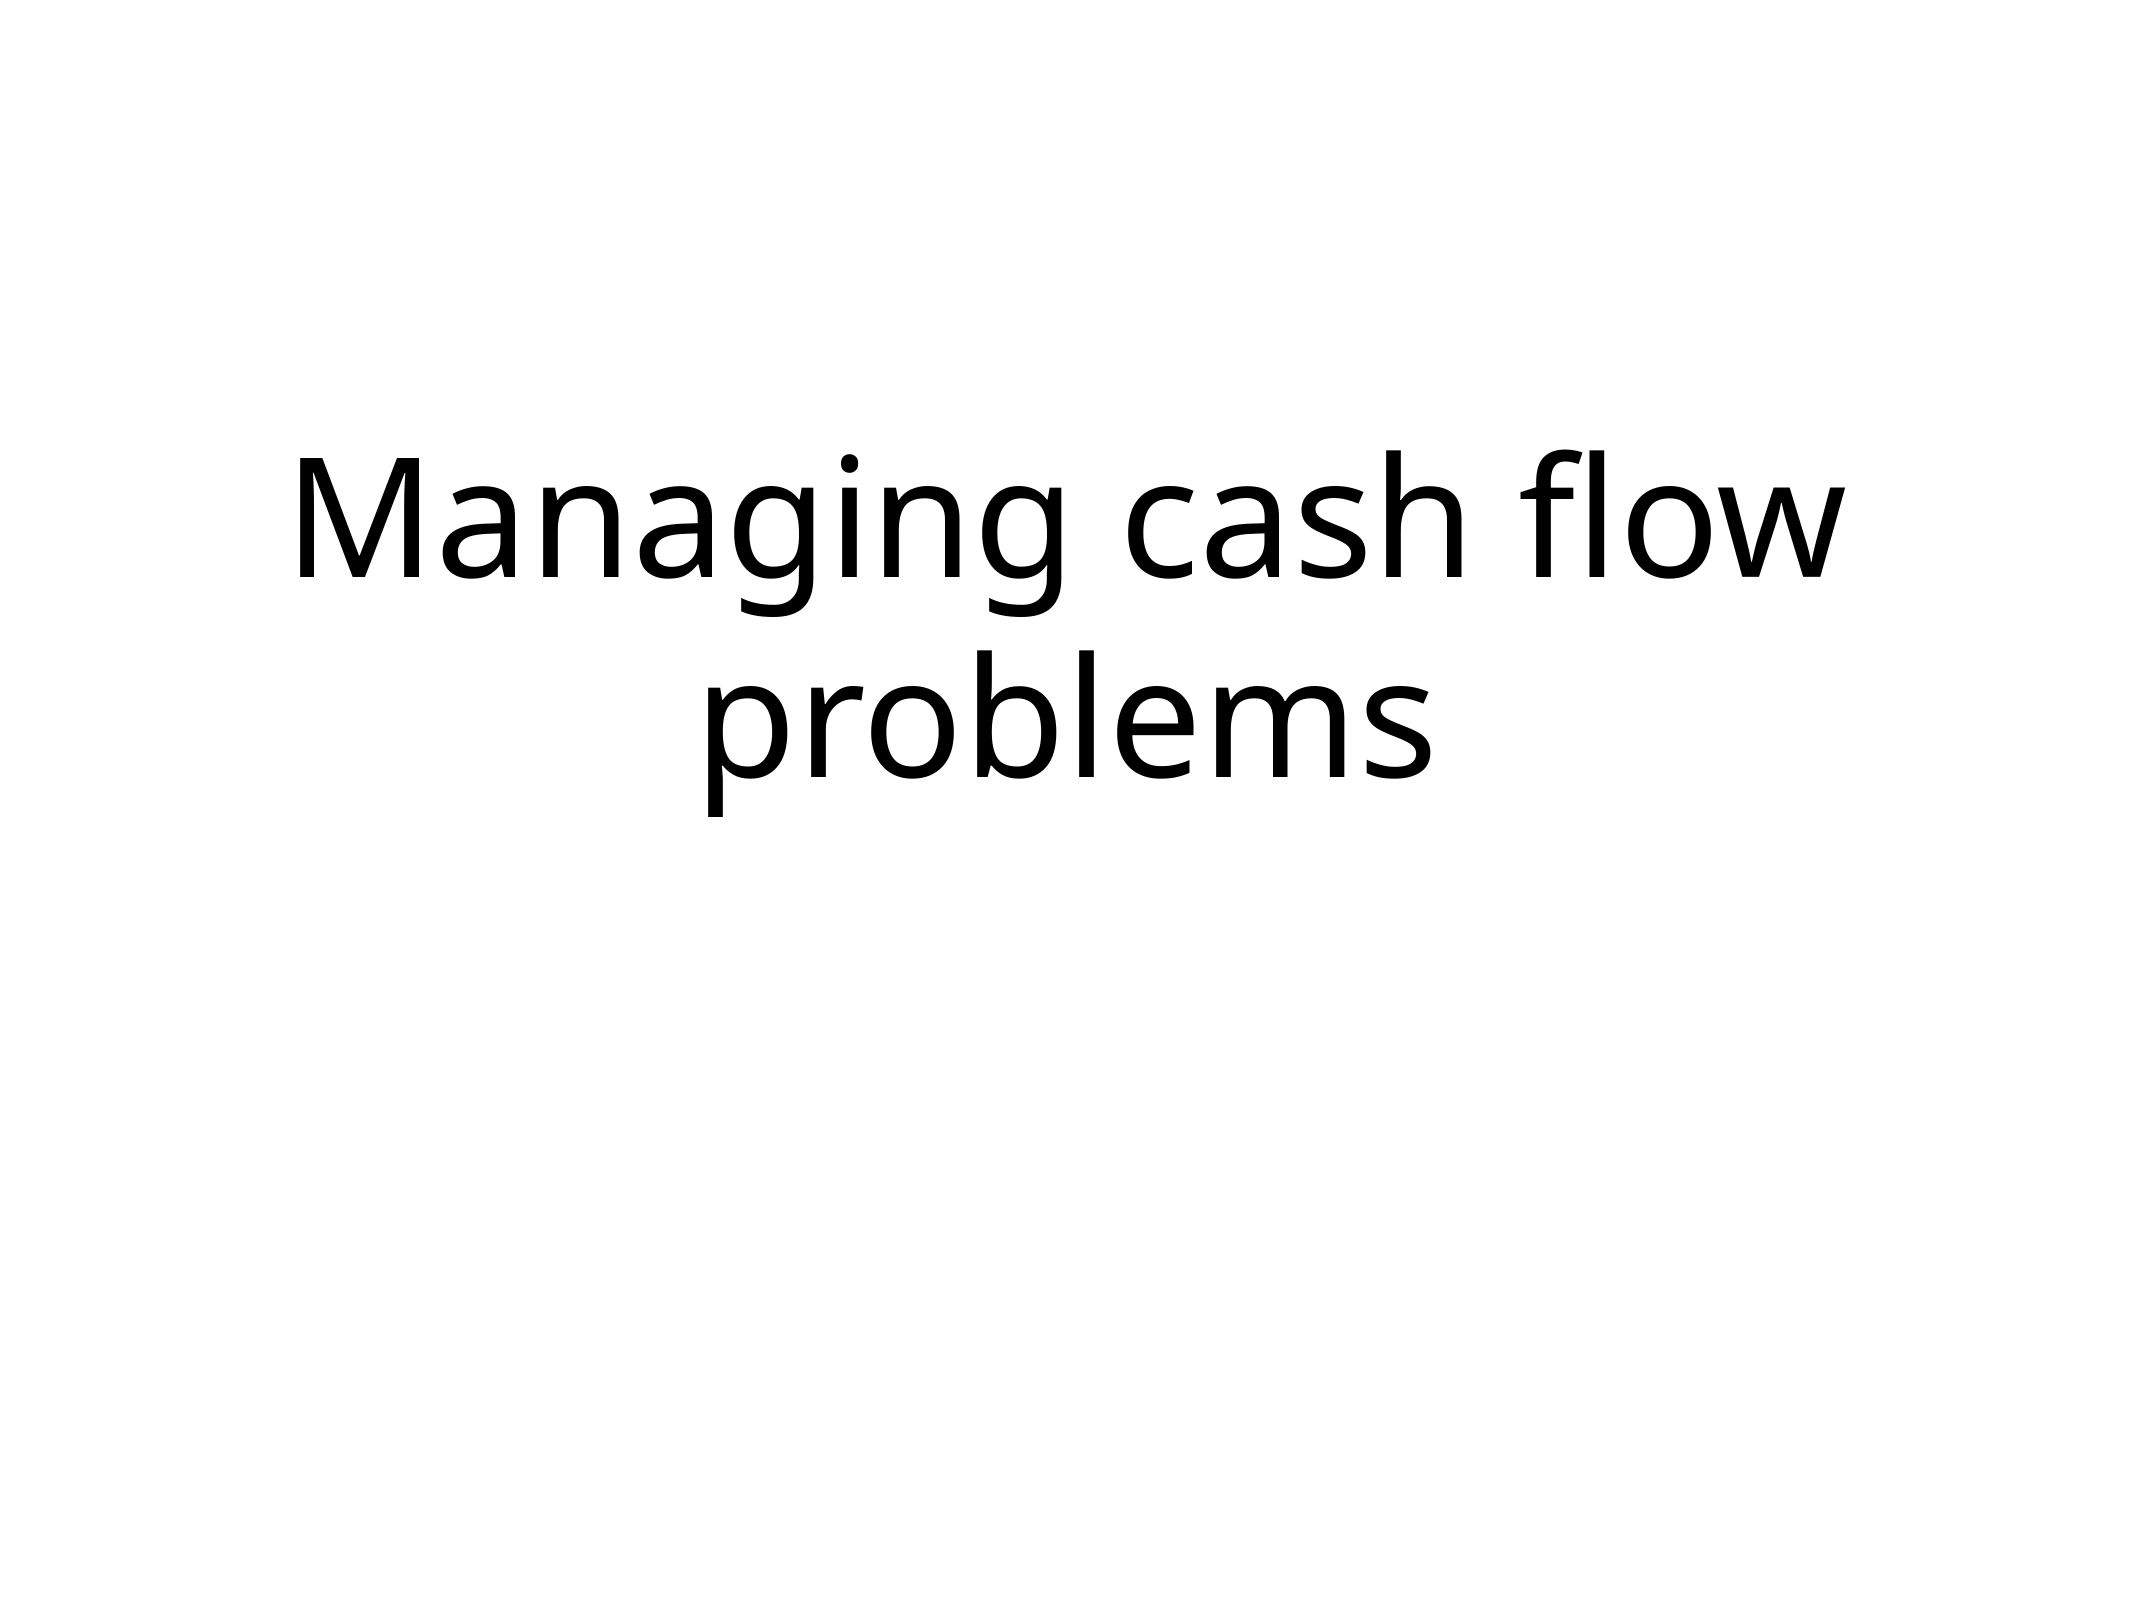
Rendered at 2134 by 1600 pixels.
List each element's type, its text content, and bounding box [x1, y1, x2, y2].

title Managing cash flow problems [207, 268, 1926, 811]
